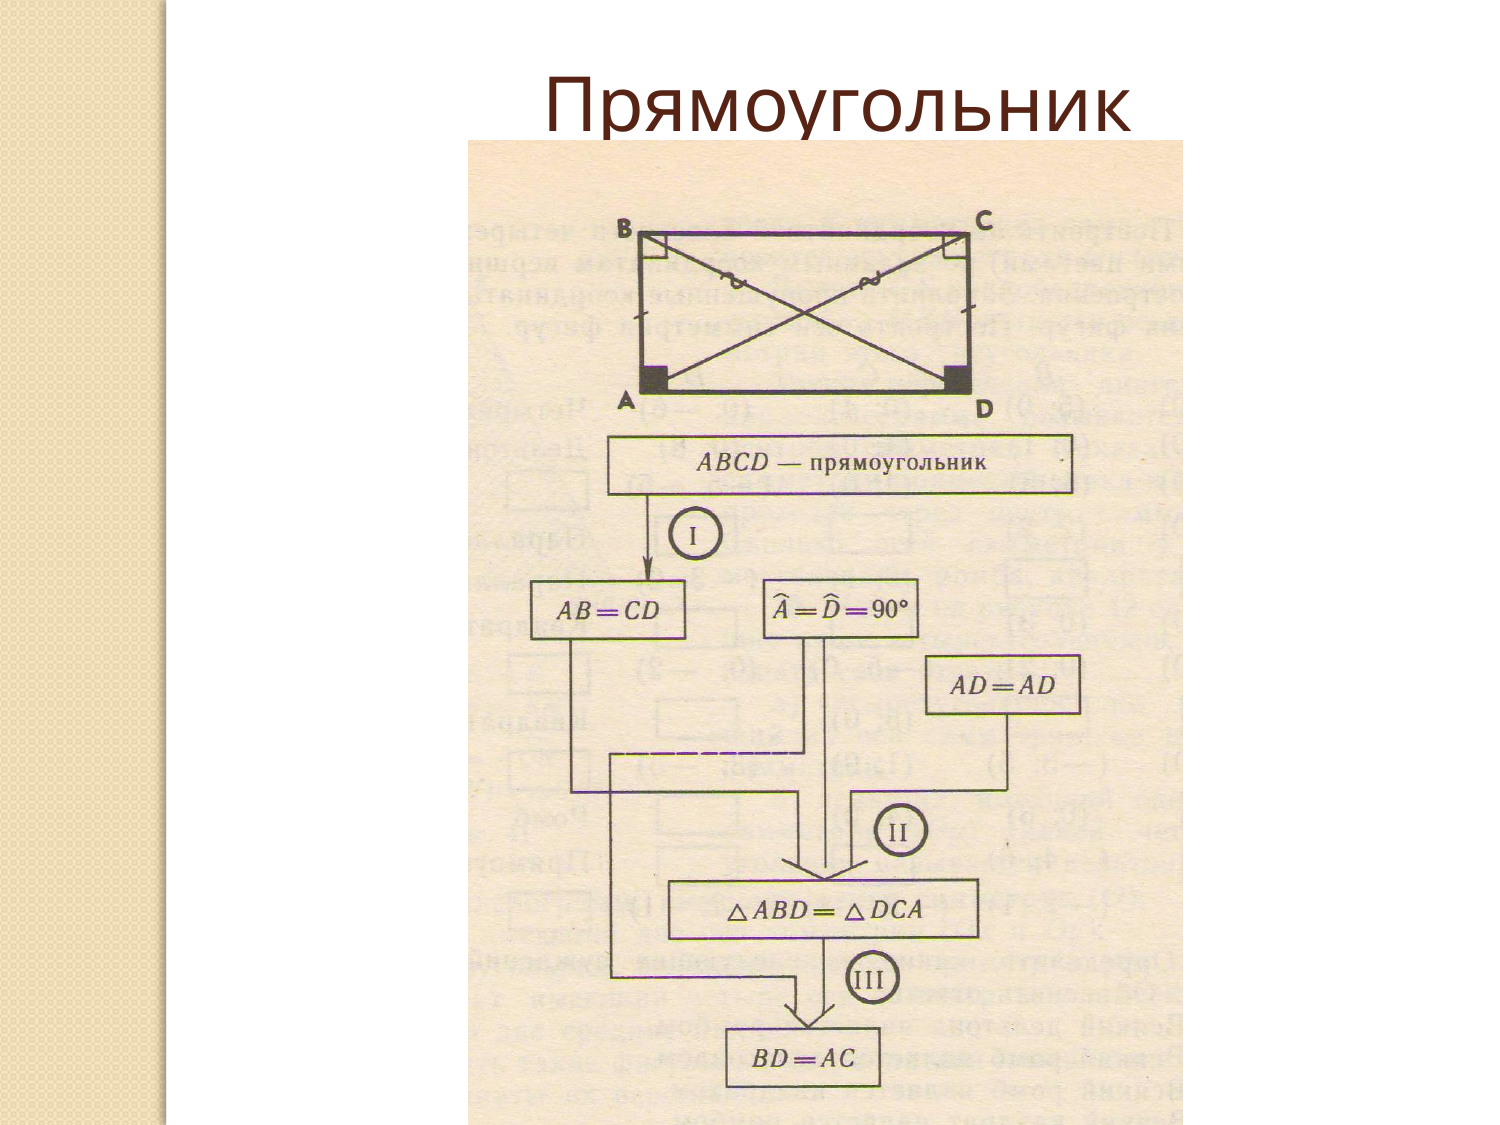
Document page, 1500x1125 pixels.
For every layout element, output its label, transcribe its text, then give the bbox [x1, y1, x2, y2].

title Прямоугольник [527, 46, 1160, 137]
picture [468, 140, 1184, 1125]
